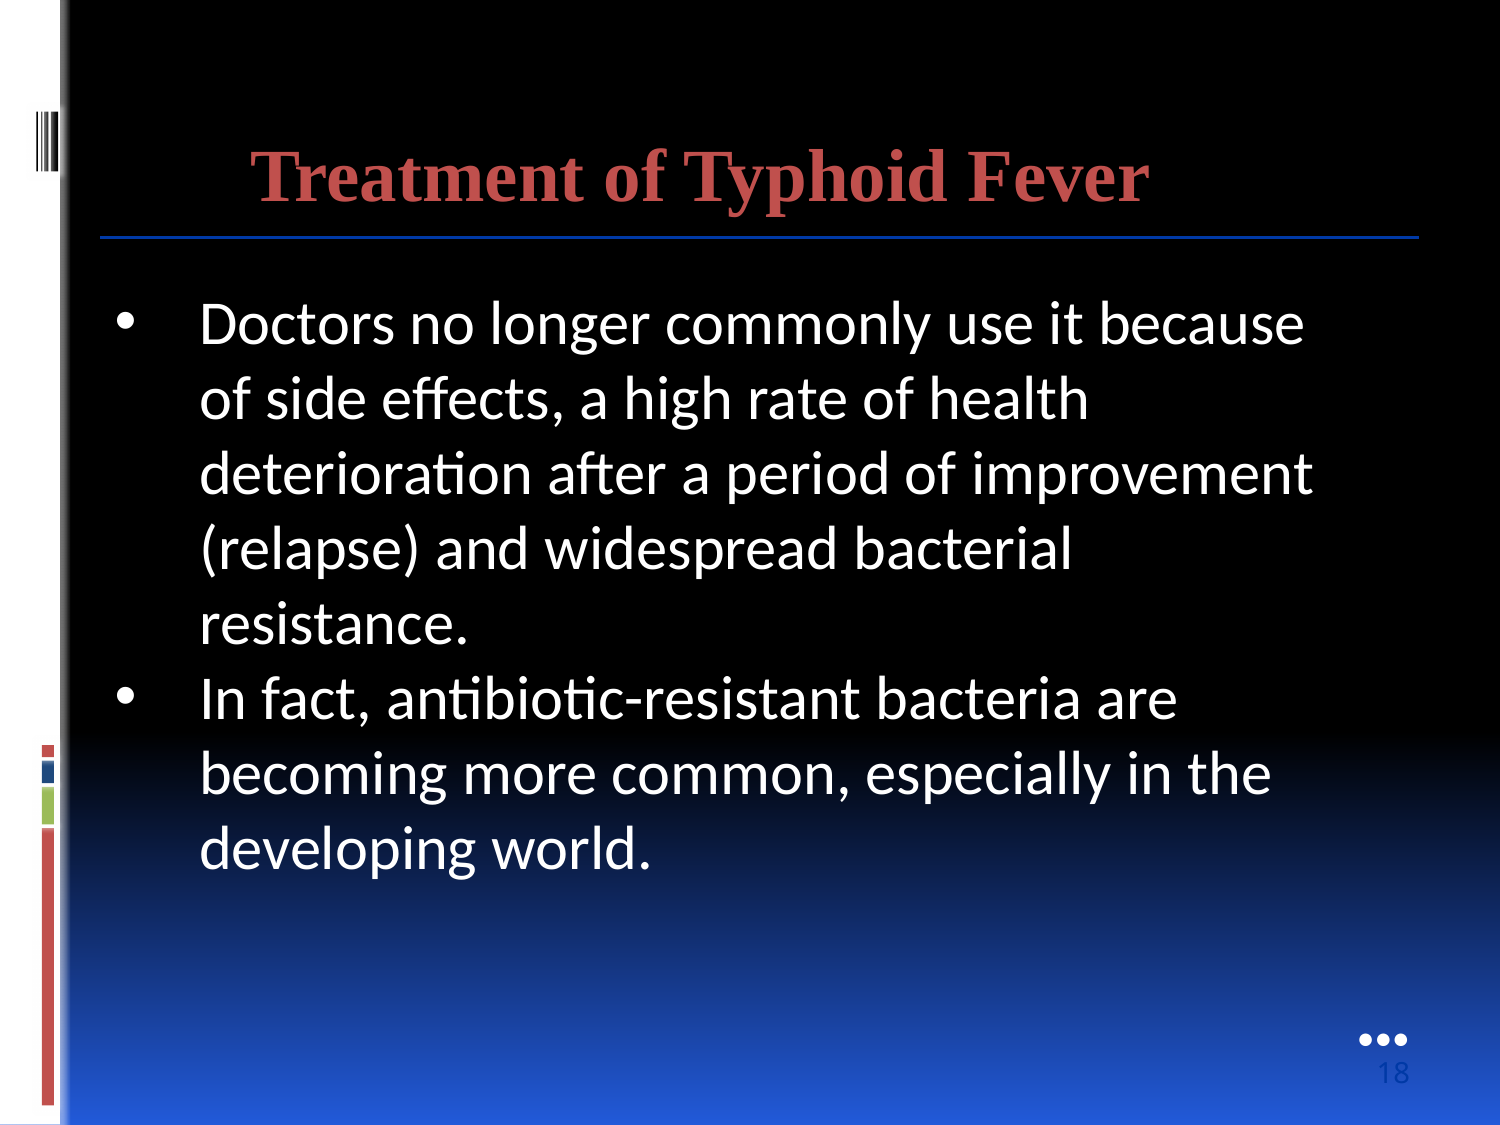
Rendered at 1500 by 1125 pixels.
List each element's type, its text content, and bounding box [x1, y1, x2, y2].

text_box ●●● 18 [1074, 1012, 1425, 1073]
text_box Treatment of Typhoid Fever [0, 118, 1438, 224]
text_box Doctors no longer commonly use it because of side effects, a high rate of health deterioration after a period of improvement (relapse) and widespread bacterial resistance. In fact, antibiotic-resistant bacteria are becoming more common, especially in the developing world. [99, 274, 1363, 890]
